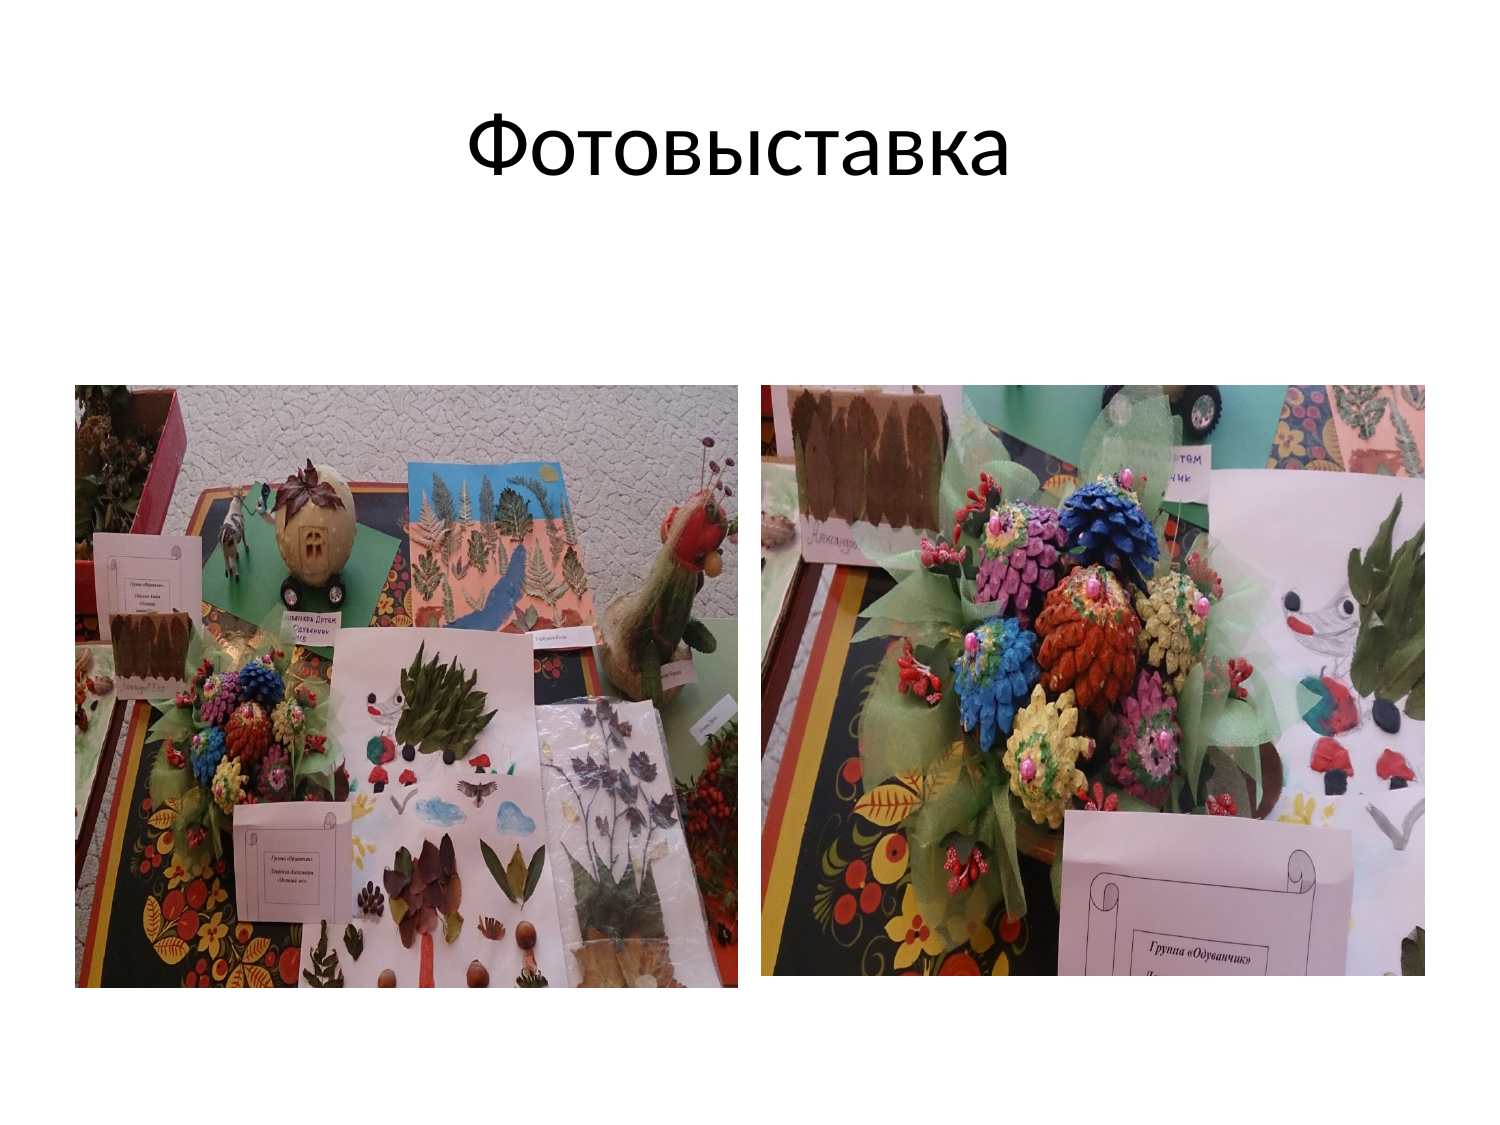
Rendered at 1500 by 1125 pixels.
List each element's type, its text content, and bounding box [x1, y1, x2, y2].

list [74, 385, 738, 988]
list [761, 385, 1426, 977]
title Фотовыставка [75, 45, 1425, 233]
